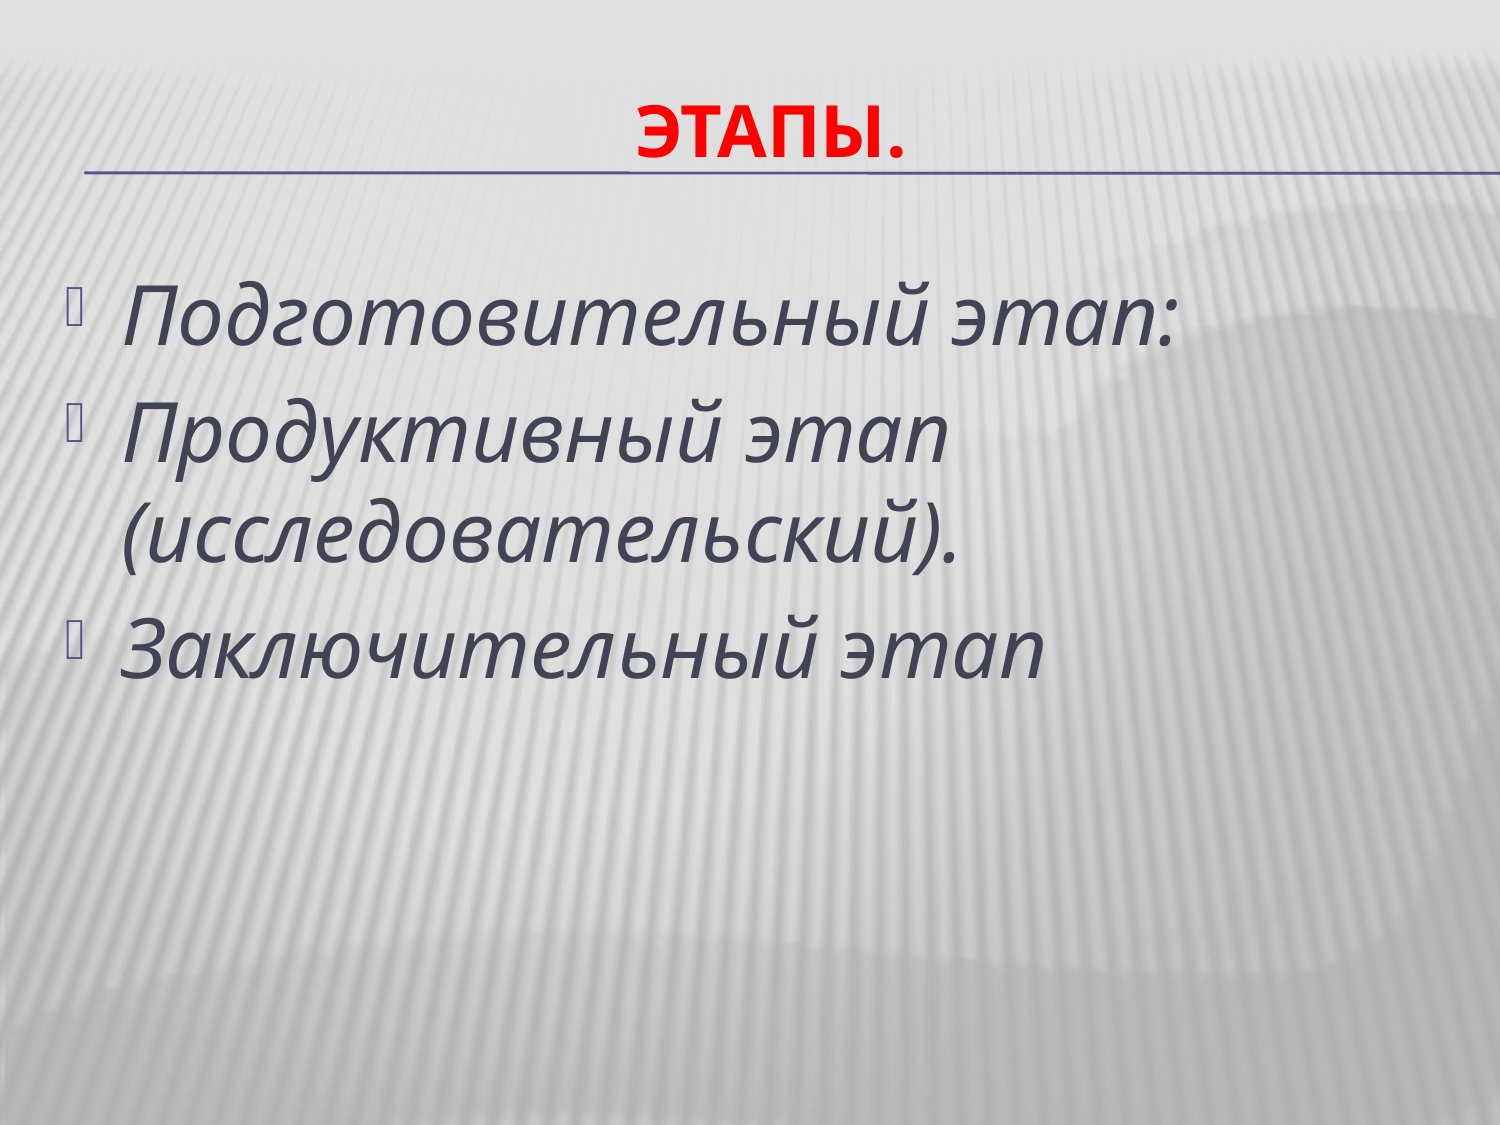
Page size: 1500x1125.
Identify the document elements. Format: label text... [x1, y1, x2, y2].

title Этапы. [76, 78, 1302, 254]
list Подготовительный этап: Продуктивный этап (исследовательский). Заключительный этап [50, 254, 1475, 998]
